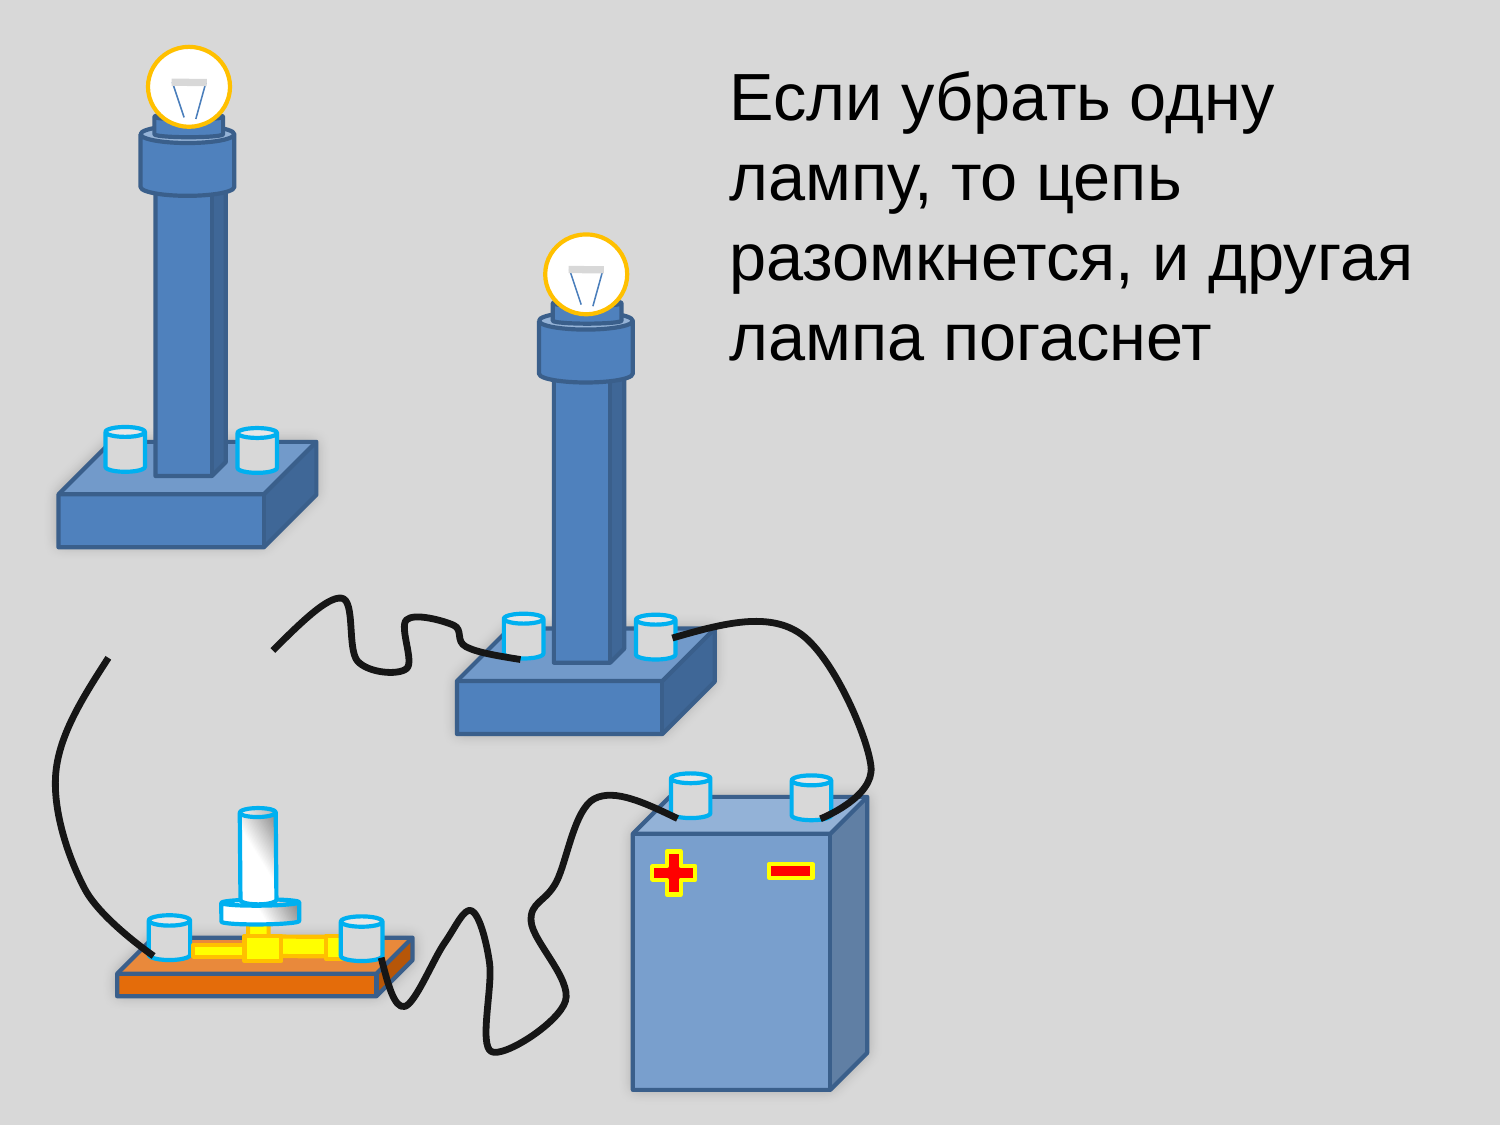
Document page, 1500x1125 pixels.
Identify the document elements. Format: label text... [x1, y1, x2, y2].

text_box [536, 312, 635, 385]
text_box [557, 280, 594, 294]
text_box [242, 958, 283, 963]
text_box [678, 626, 710, 631]
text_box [227, 839, 389, 951]
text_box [632, 773, 868, 1091]
text_box [191, 943, 242, 959]
text_box [550, 300, 624, 326]
text_box [339, 958, 380, 964]
text_box [395, 935, 415, 949]
text_box [146, 913, 193, 963]
text_box [272, 597, 521, 674]
text_box Если убрать одну лампу, то цепь разомкнется, и другая лампа погаснет [714, 46, 1500, 382]
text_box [579, 282, 617, 294]
text_box [543, 232, 630, 317]
text_box [54, 657, 155, 957]
text_box [115, 947, 388, 999]
text_box [193, 935, 221, 940]
text_box [672, 620, 872, 778]
text_box [633, 612, 678, 662]
text_box [551, 381, 627, 665]
text_box [380, 794, 627, 1054]
text_box [501, 611, 546, 661]
text_box [454, 655, 712, 737]
text_box [484, 634, 501, 652]
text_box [58, 46, 317, 548]
